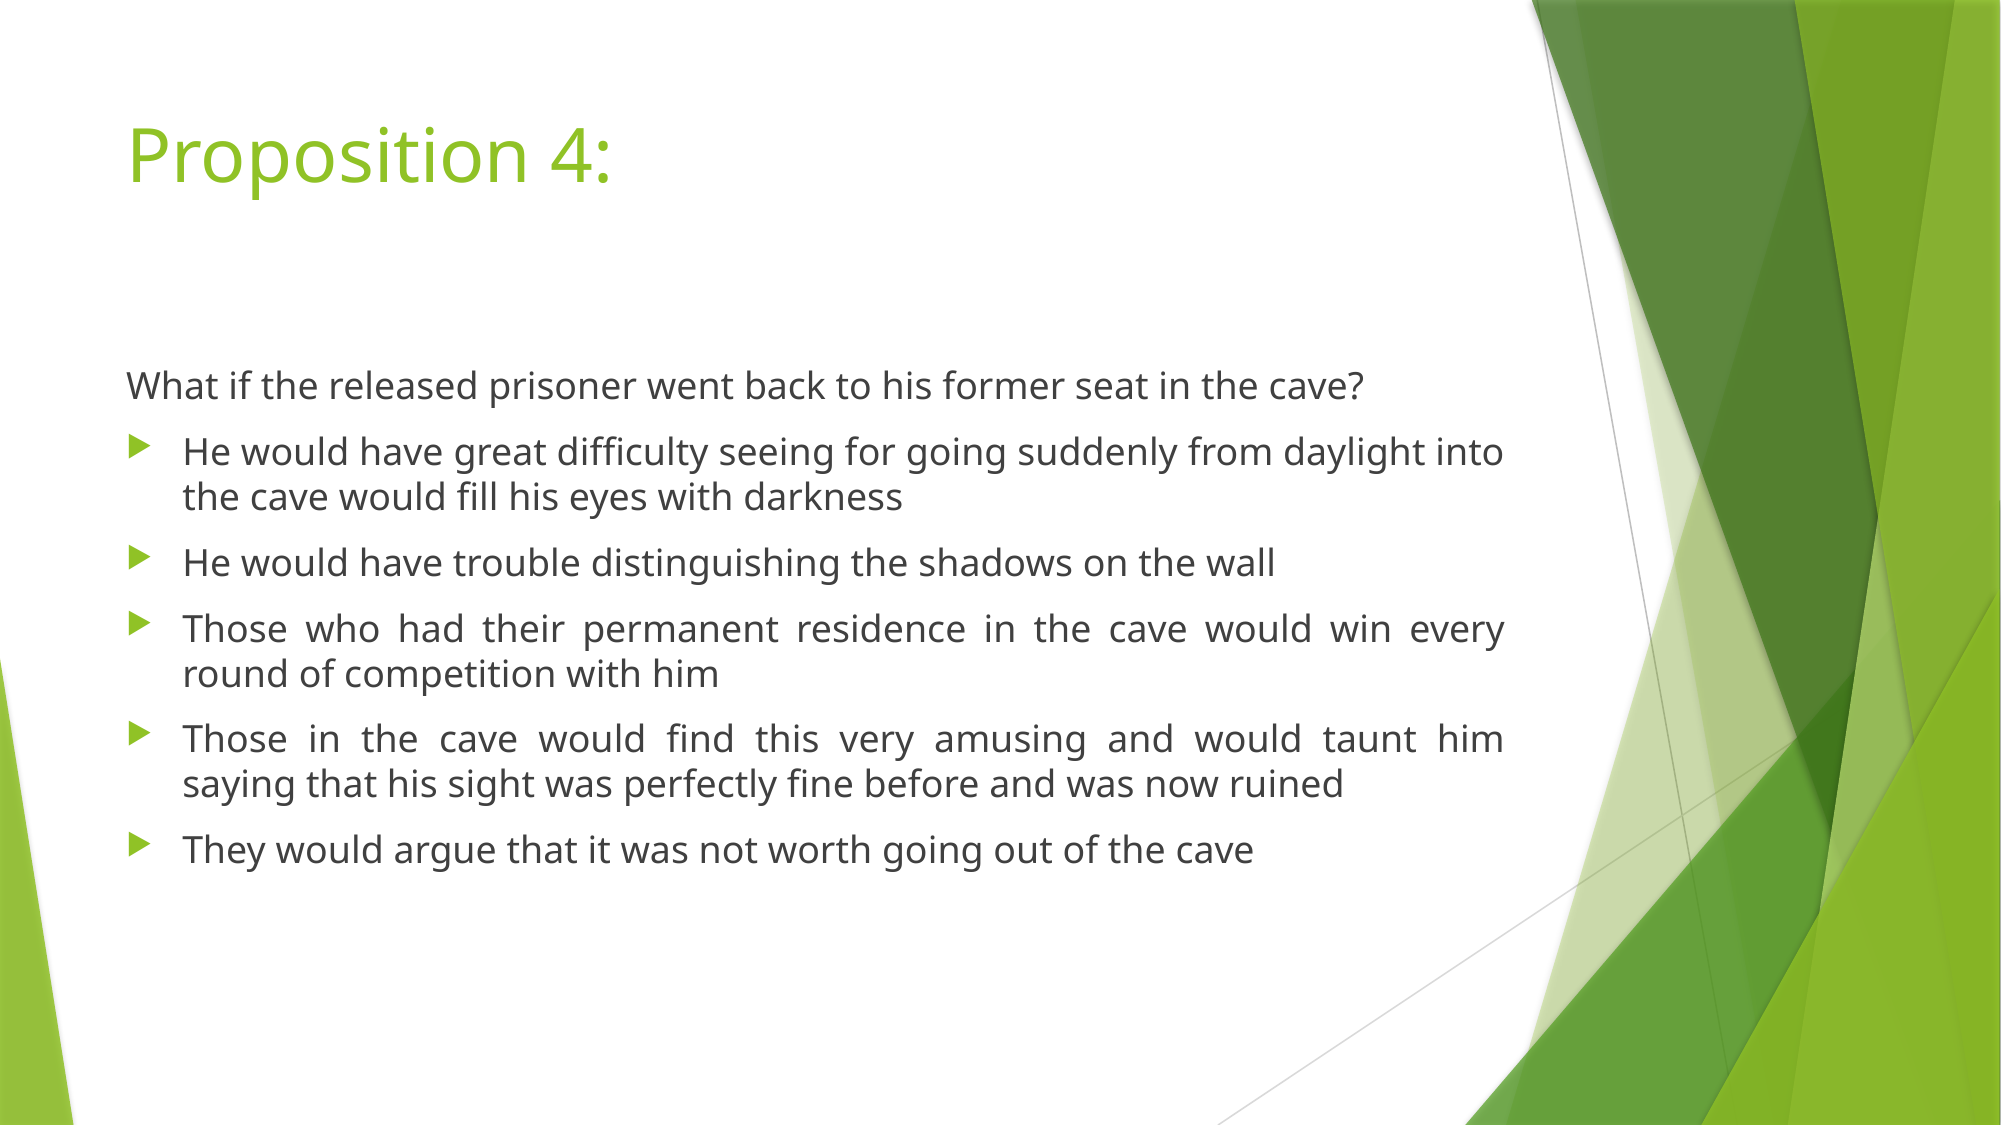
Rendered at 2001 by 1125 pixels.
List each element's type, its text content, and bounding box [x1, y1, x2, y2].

list What if the released prisoner went back to his former seat in the cave? He would have great difficulty seeing for going suddenly from daylight into the cave would fill his eyes with darkness He would have trouble distinguishing the shadows on the wall Those who had their permanent residence in the cave would win every round of competition with him Those in the cave would find this very amusing and would taunt him saying that his sight was perfectly fine before and was now ruined They would argue that it was not worth going out of the cave [111, 354, 1522, 992]
title Proposition 4: [111, 99, 1522, 317]
